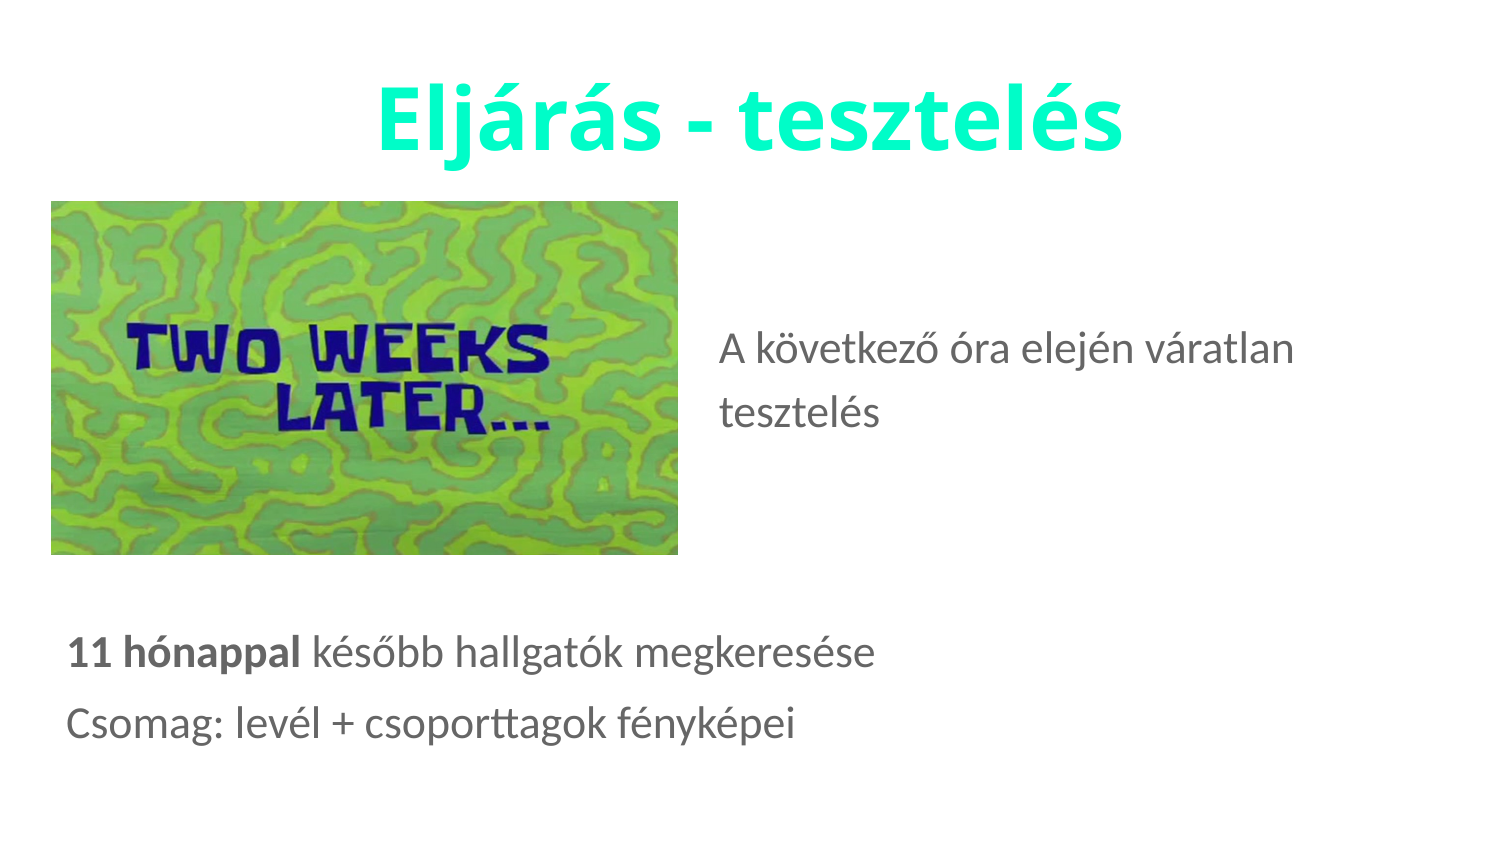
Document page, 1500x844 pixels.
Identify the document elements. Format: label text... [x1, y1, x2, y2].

picture [50, 201, 679, 555]
text_box 11 hónappal később hallgatók megkeresése Csomag: levél + csoporttagok fényképei [51, 606, 1418, 790]
list A következő óra elején váratlan tesztelés [703, 201, 1449, 750]
title Eljárás - tesztelés [51, 48, 1449, 180]
